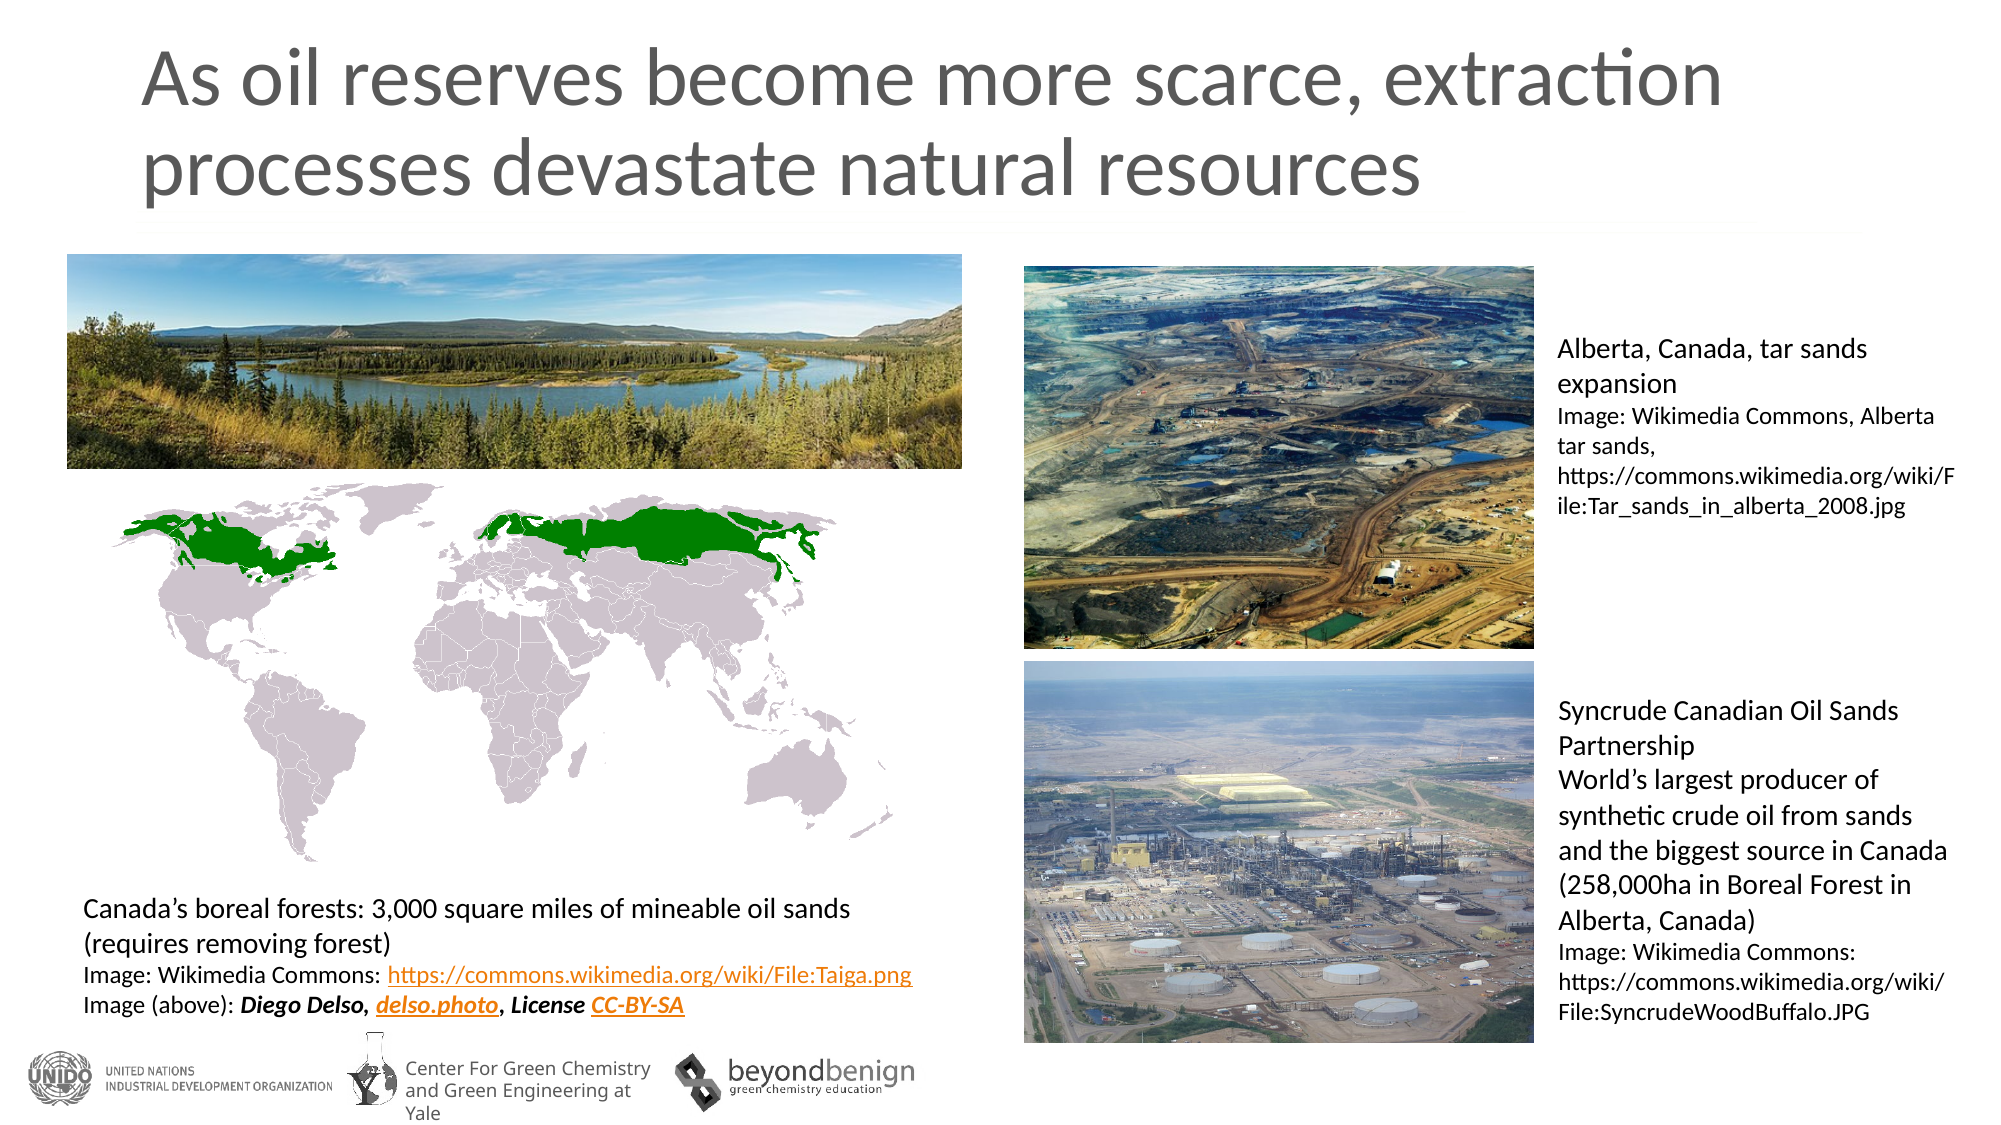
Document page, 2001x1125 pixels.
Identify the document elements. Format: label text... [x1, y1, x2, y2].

text_box Syncrude Canadian Oil Sands Partnership World’s largest producer of synthetic crude oil from sands and the biggest source in Canada (258,000ha in Boreal Forest in Alberta, Canada) Image: Wikimedia Commons: https://commons.wikimedia.org/wiki/File:SyncrudeWoodBuffalo.JPG [1543, 683, 1971, 1068]
picture [106, 477, 901, 873]
text_box Alberta, Canada, tar sands expansion Image: Wikimedia Commons, Alberta tar sands, https://commons.wikimedia.org/wiki/File:Tar_sands_in_alberta_2008.jpg [1542, 322, 1971, 562]
picture [67, 254, 962, 469]
picture [1024, 266, 1534, 649]
list As oil reserves become more scarce, extraction processes devastate natural resources [70, 25, 1842, 226]
text_box Canada’s boreal forests: 3,000 square miles of mineable oil sands (requires removing forest) Image: Wikimedia Commons: https://commons.wikimedia.org/wiki/File:Taiga.png Image (above): Diego Delso, delso.photo, License CC-BY-SA [68, 881, 976, 1027]
picture [1024, 661, 1534, 1043]
